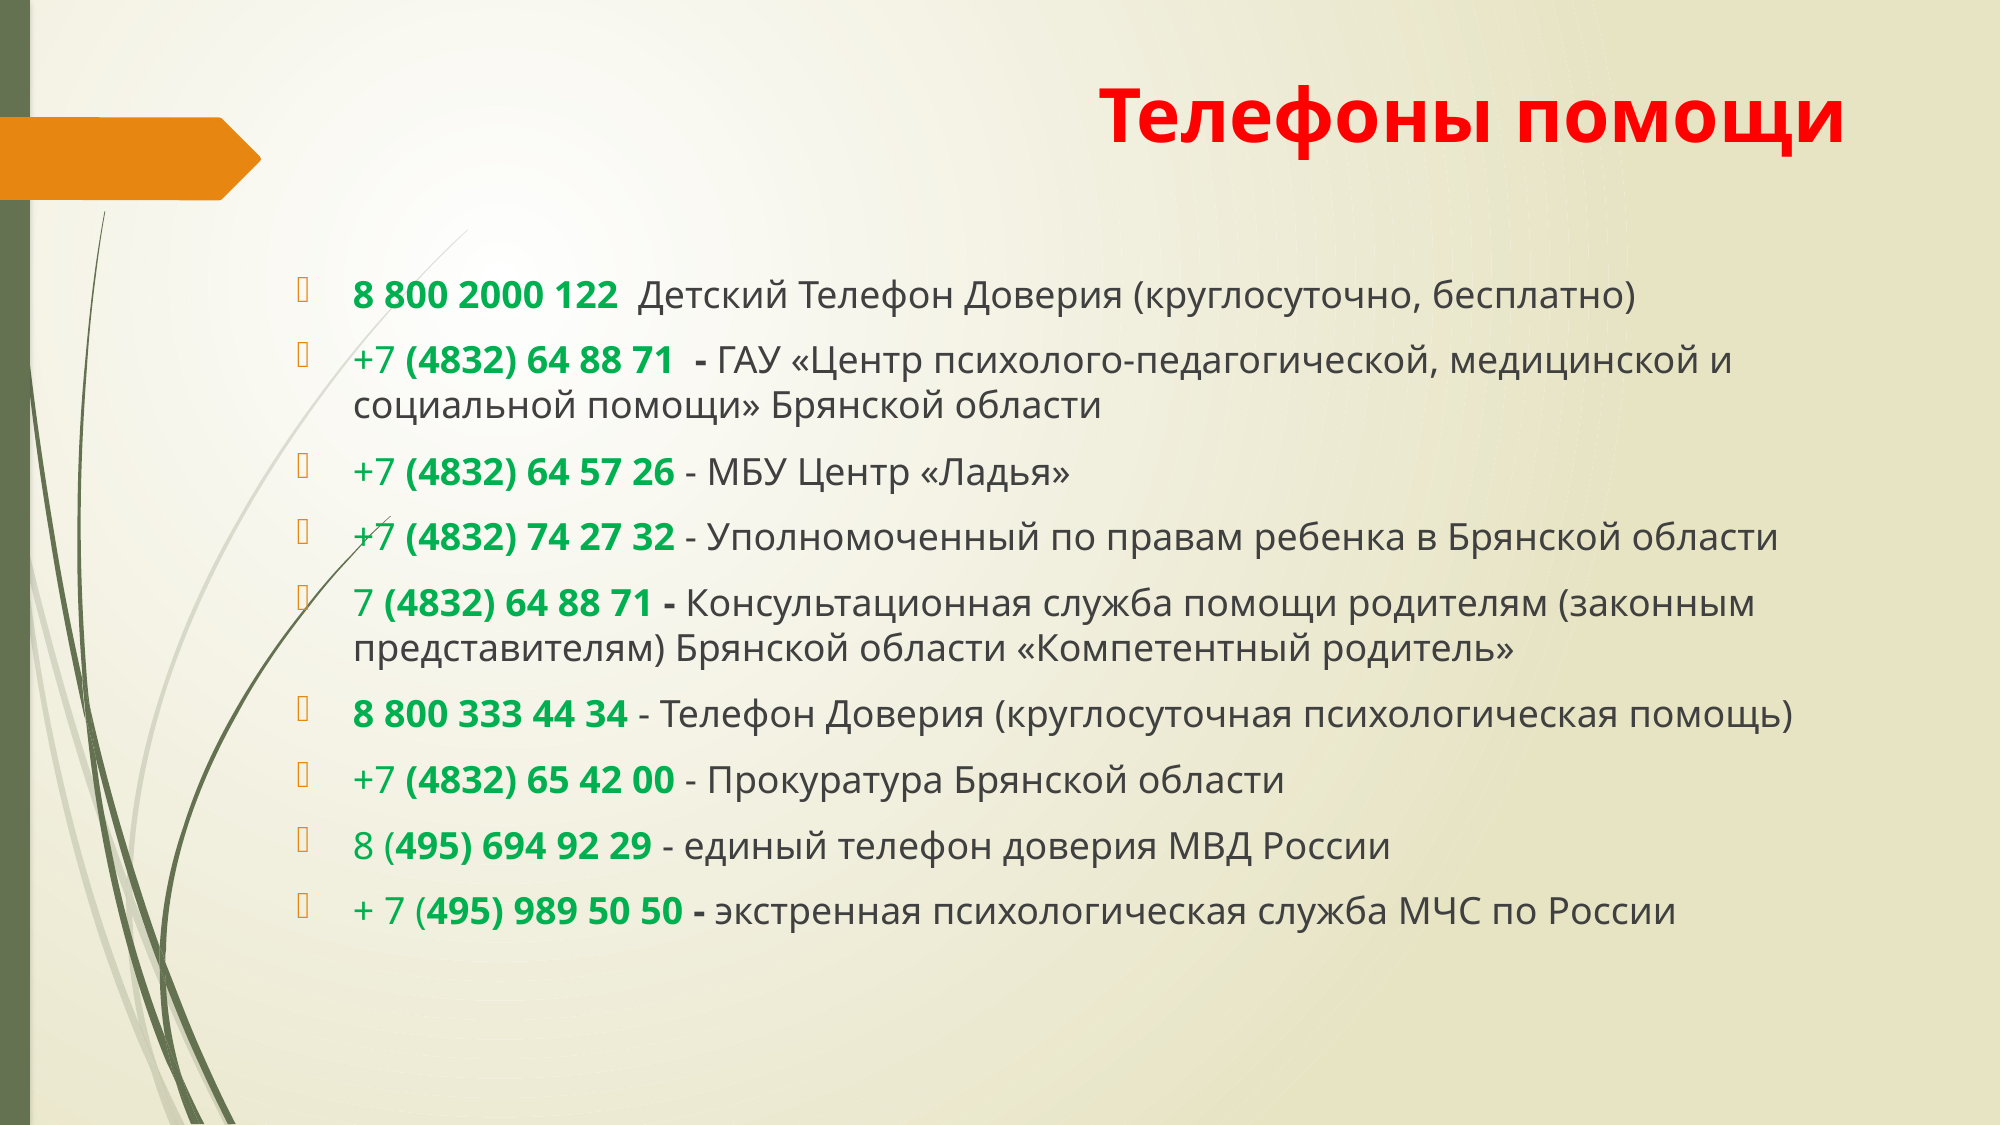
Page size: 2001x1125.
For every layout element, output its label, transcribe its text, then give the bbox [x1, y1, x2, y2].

title Телефоны помощи [137, 59, 1863, 217]
list 8 800 2000 122 Детский Телефон Доверия (круглосуточно, бесплатно) +7 (4832) 64 88 71 - ГАУ «Центр психолого-педагогической, медицинской и социальной помощи» Брянской области +7 (4832) 64 57 26 - МБУ Центр «Ладья» +7 (4832) 74 27 32 - Уполномоченный по правам ребенка в Брянской области 7 (4832) 64 88 71 - Консультационная служба помощи родителям (законным представителям) Брянской области «Компетентный родитель» 8 800 333 44 34 - Телефон Доверия (круглосуточная психологическая помощь) +7 (4832) 65 42 00 - Прокуратура Брянской области 8 (495) 694 92 29 - единый телефон доверия МВД России + 7 (495) 989 50 50 - экстренная психологическая служба МЧС по России [281, 263, 1891, 1036]
